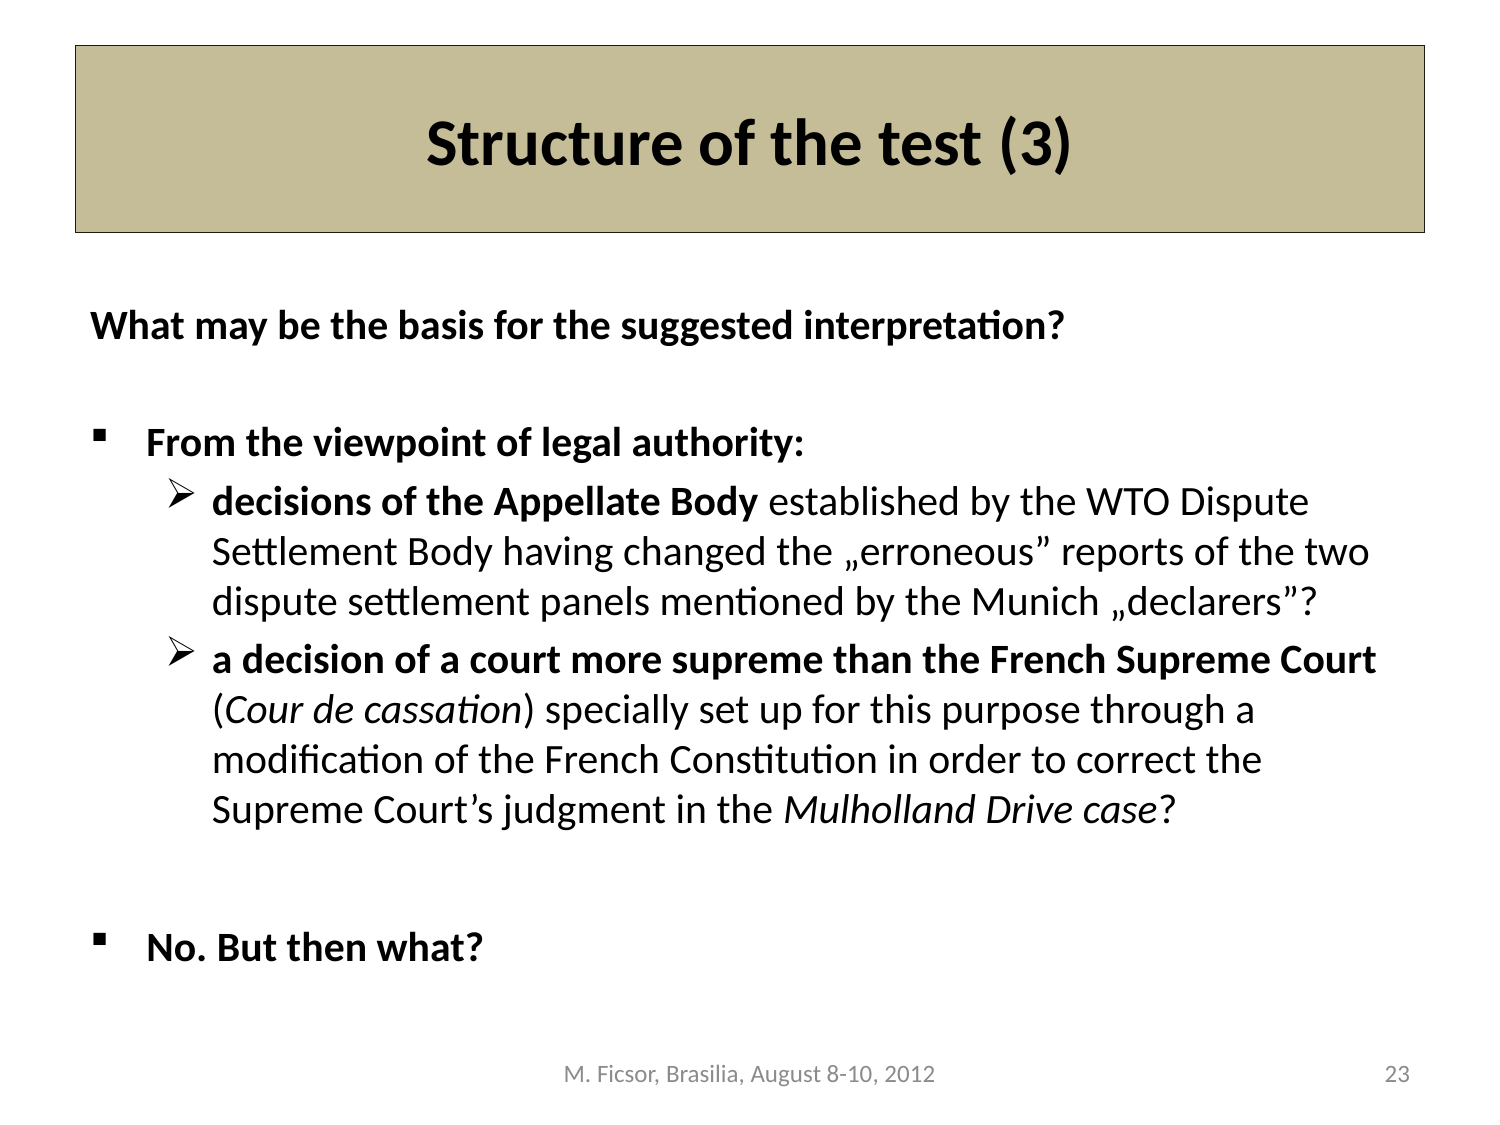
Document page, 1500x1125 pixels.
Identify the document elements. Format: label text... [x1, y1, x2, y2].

list What may be the basis for the suggested interpretation? From the viewpoint of legal authority: decisions of the Appellate Body established by the WTO Dispute Settlement Body having changed the „erroneous” reports of the two dispute settlement panels mentioned by the Munich „declarers”? a decision of a court more supreme than the French Supreme Court (Cour de cassation) specially set up for this purpose through a modification of the French Constitution in order to correct the Supreme Court’s judgment in the Mulholland Drive case? No. But then what? [75, 290, 1425, 1005]
slide_number 23 [1074, 1042, 1425, 1103]
footer M. Ficsor, Brasilia, August 8-10, 2012 [512, 1042, 988, 1103]
title Structure of the test (3) [75, 45, 1425, 233]
